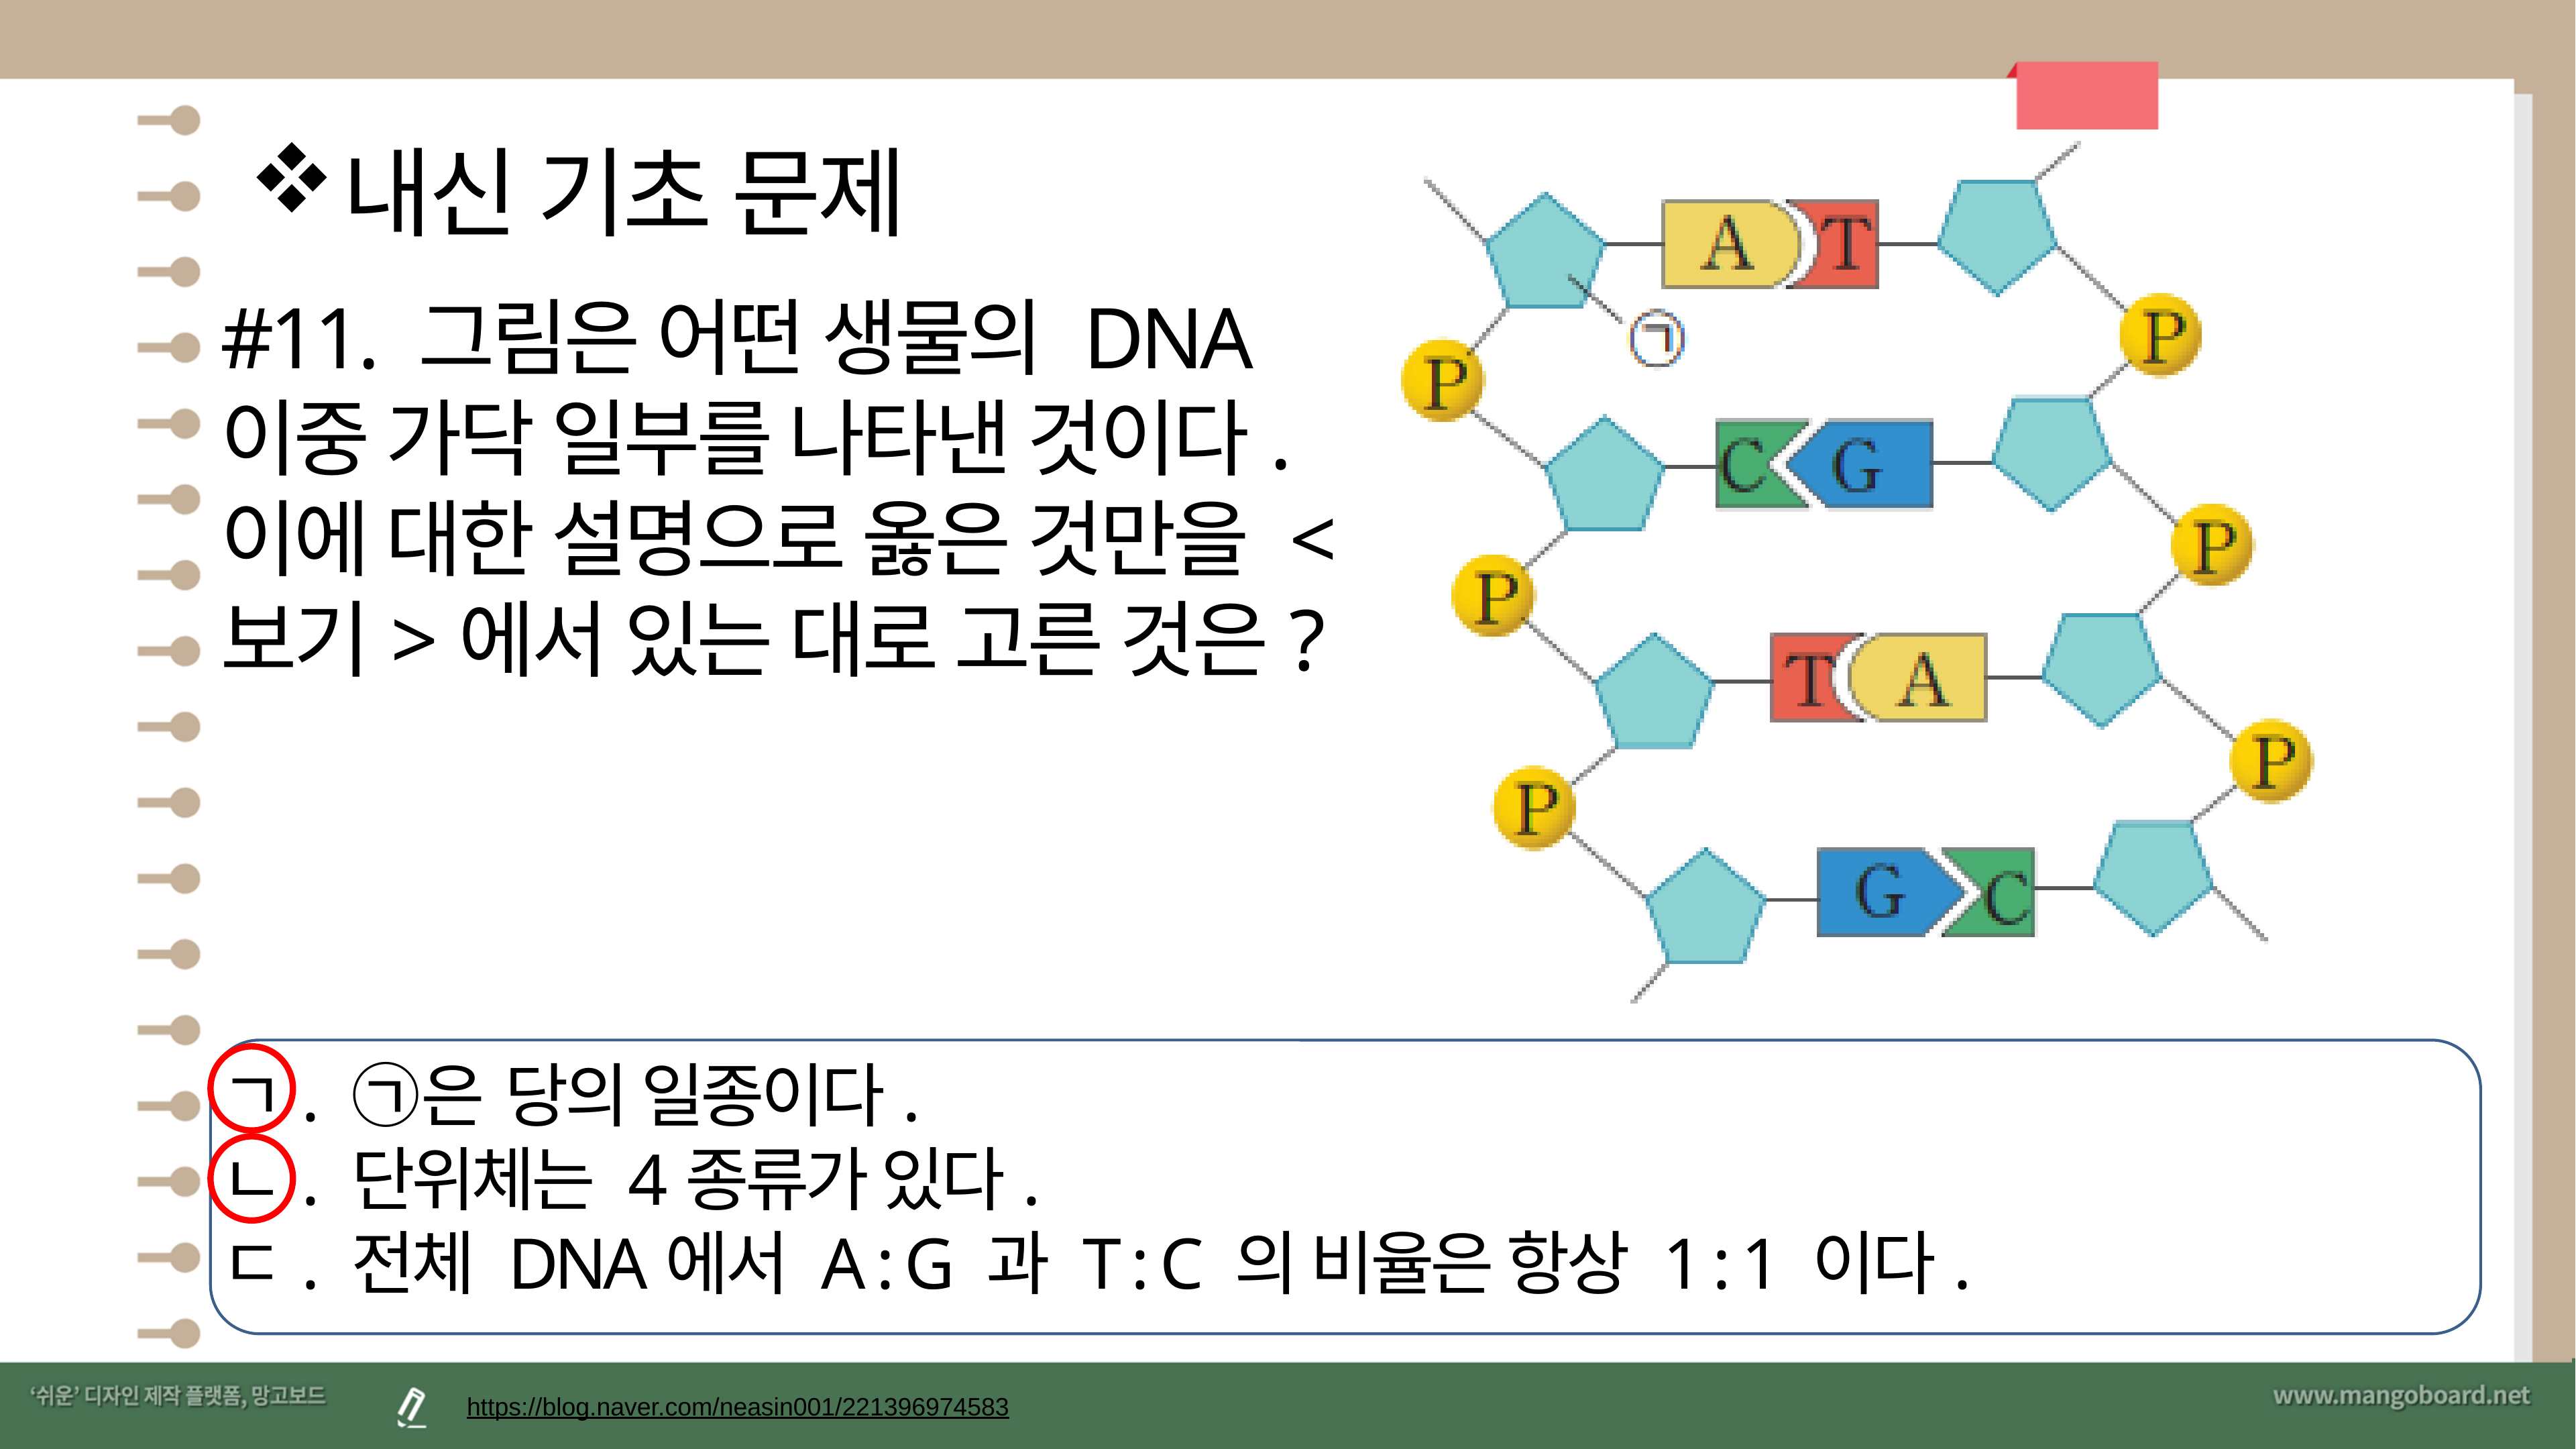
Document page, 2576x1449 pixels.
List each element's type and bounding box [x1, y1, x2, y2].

picture [0, 0, 2576, 1449]
text_box [210, 1040, 2481, 1334]
